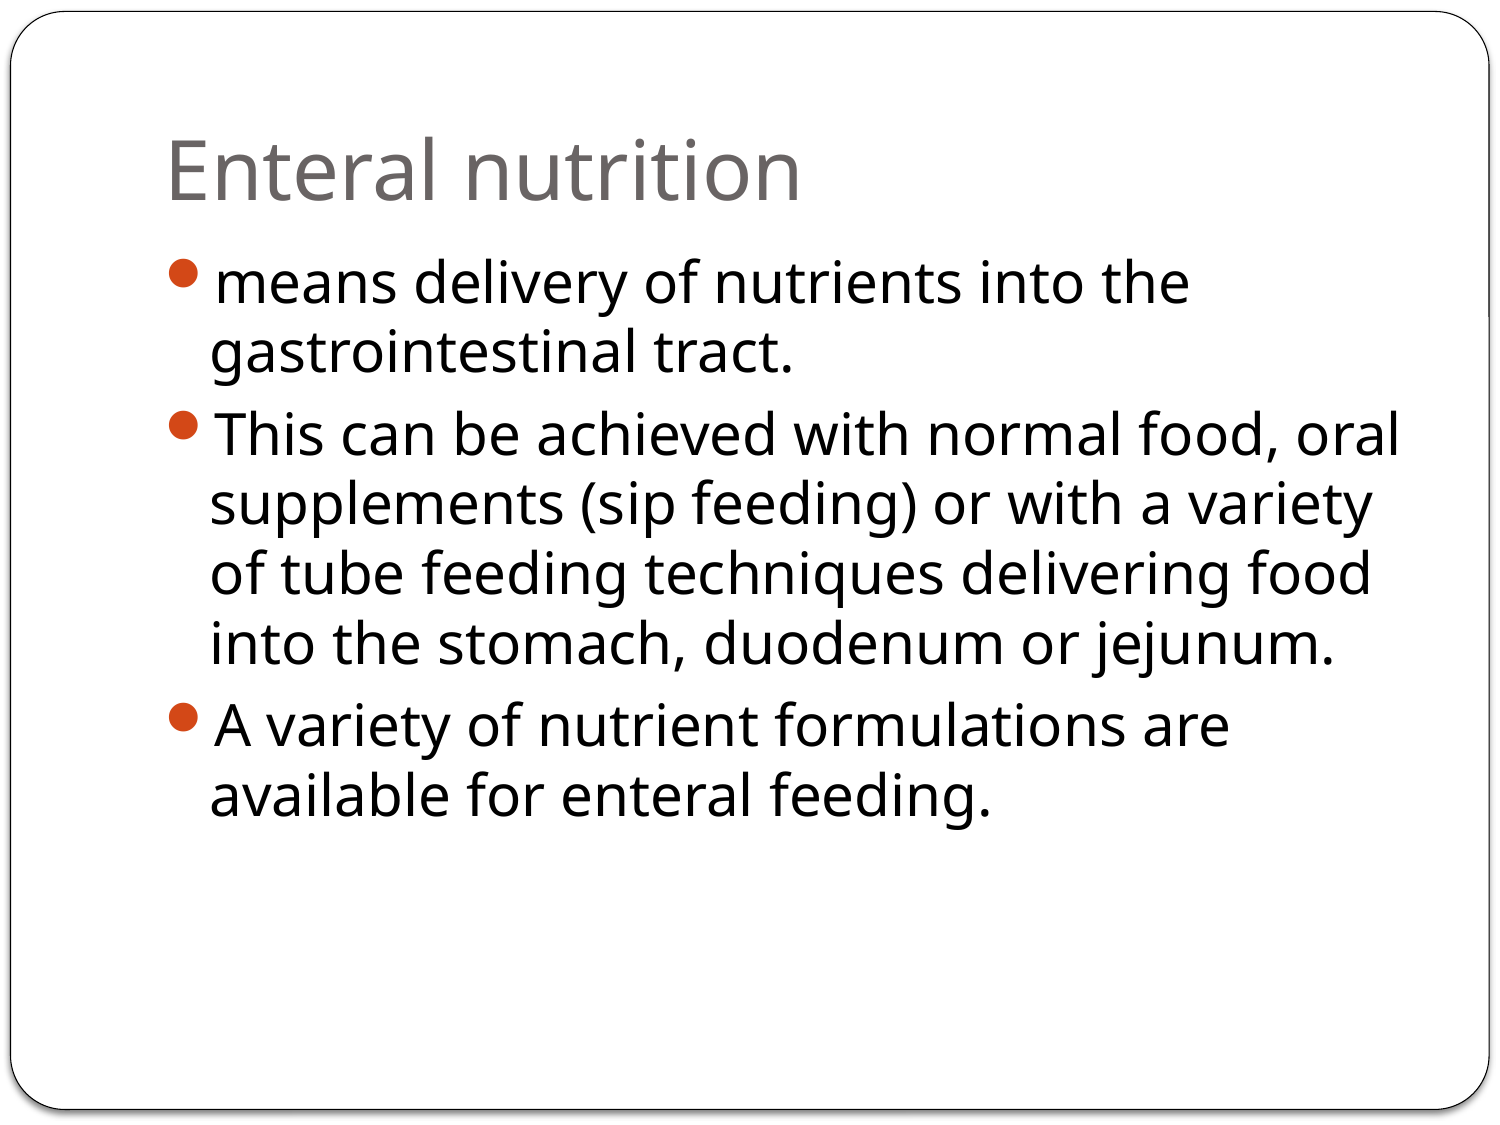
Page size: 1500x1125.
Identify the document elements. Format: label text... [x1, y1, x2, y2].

list means delivery of nutrients into the gastrointestinal tract. This can be achieved with normal food, oral supplements (sip feeding) or with a variety of tube feeding techniques delivering food into the stomach, duodenum or jejunum. A variety of nutrient formulations are available for enteral feeding. [150, 237, 1425, 988]
title Enteral nutrition [150, 45, 1425, 233]
